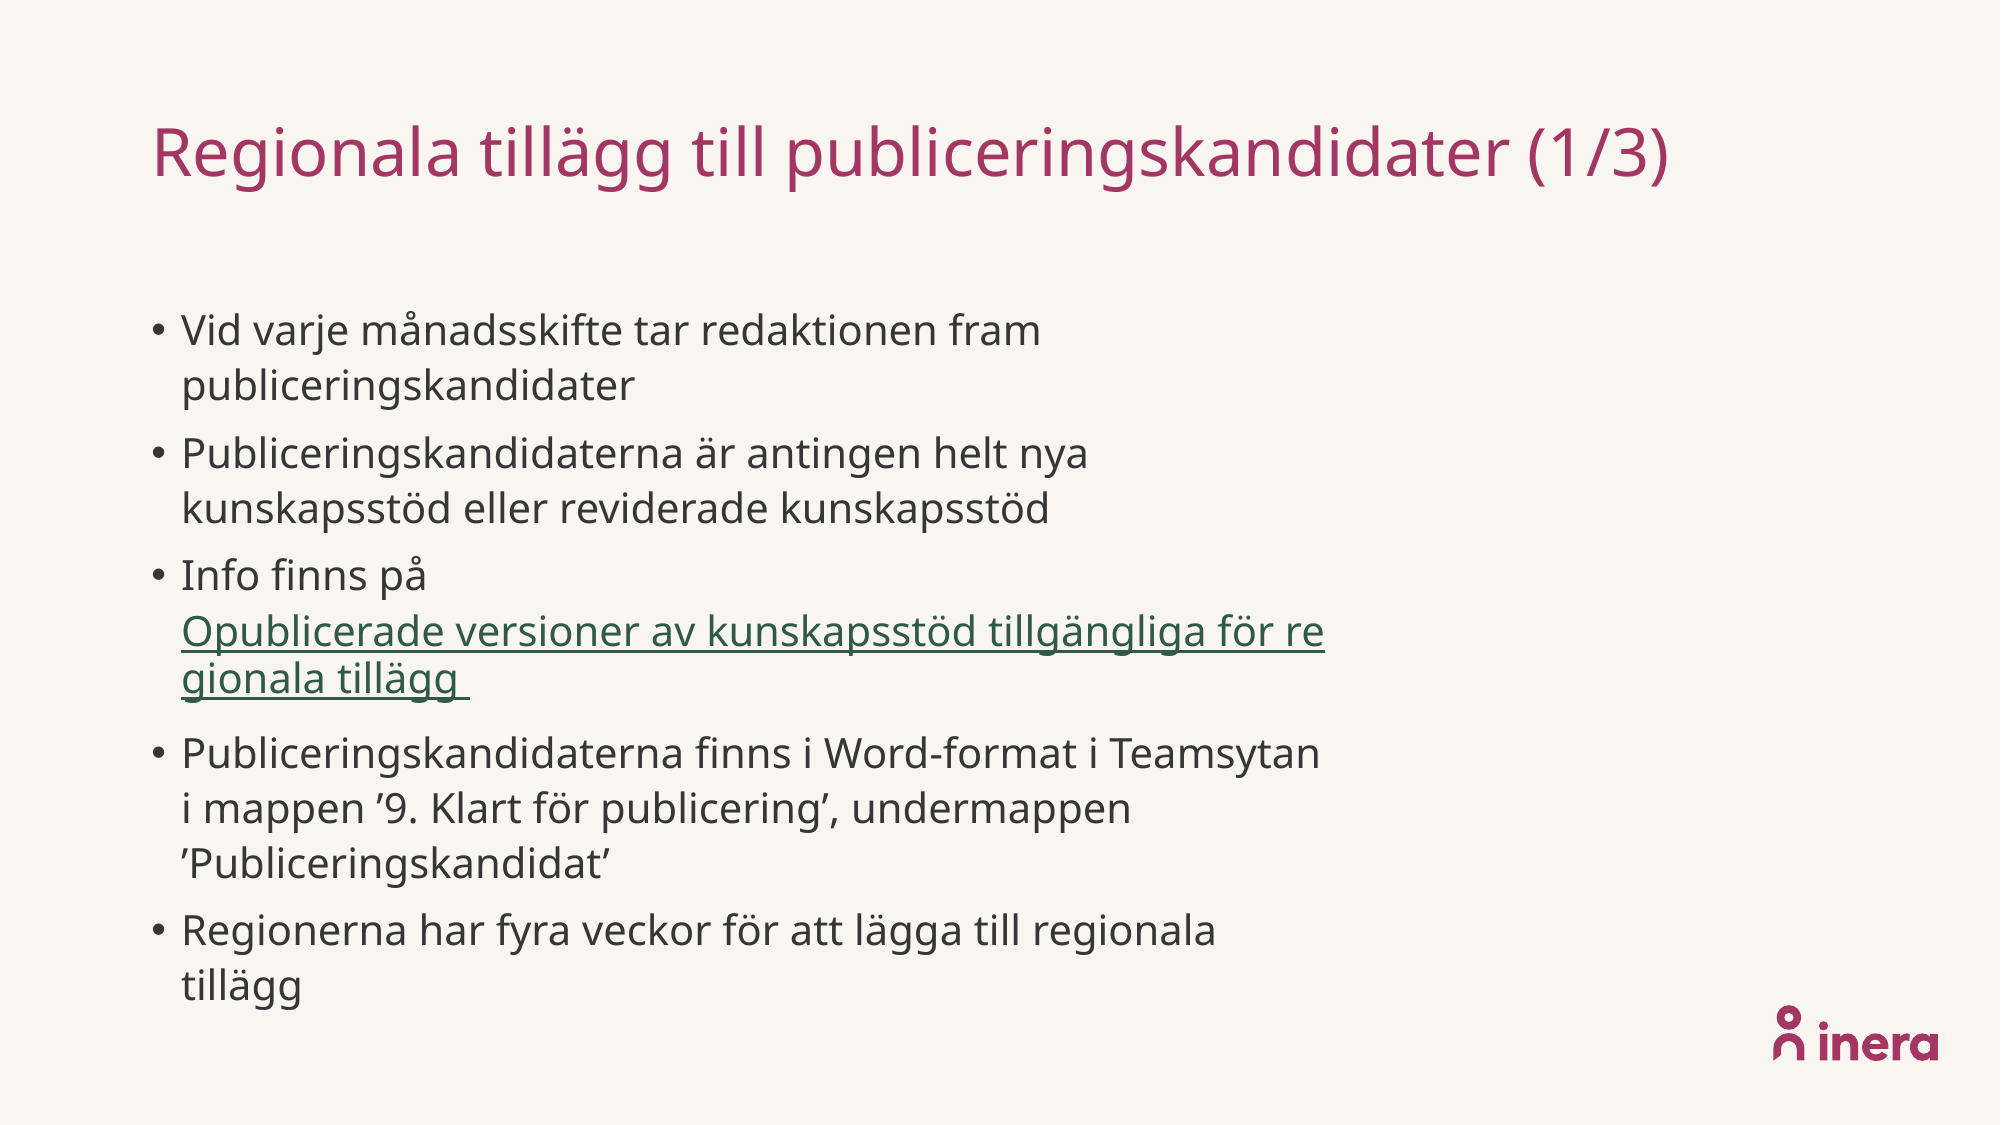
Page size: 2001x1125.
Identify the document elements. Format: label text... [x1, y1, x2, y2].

list Vid varje månadsskifte tar redaktionen fram publiceringskandidater Publiceringskandidaterna är antingen helt nya kunskapsstöd eller reviderade kunskapsstöd Info finns på Opublicerade versioner av kunskapsstöd tillgängliga för regionala tillägg Publiceringskandidaterna finns i Word-format i Teamsytan i mappen ’9. Klart för publicering’, undermappen ’Publiceringskandidat’ Regionerna har fyra veckor för att lägga till regionala tillägg [151, 299, 1338, 948]
title Regionala tillägg till publiceringskandidater (1/3) [151, 109, 1849, 243]
